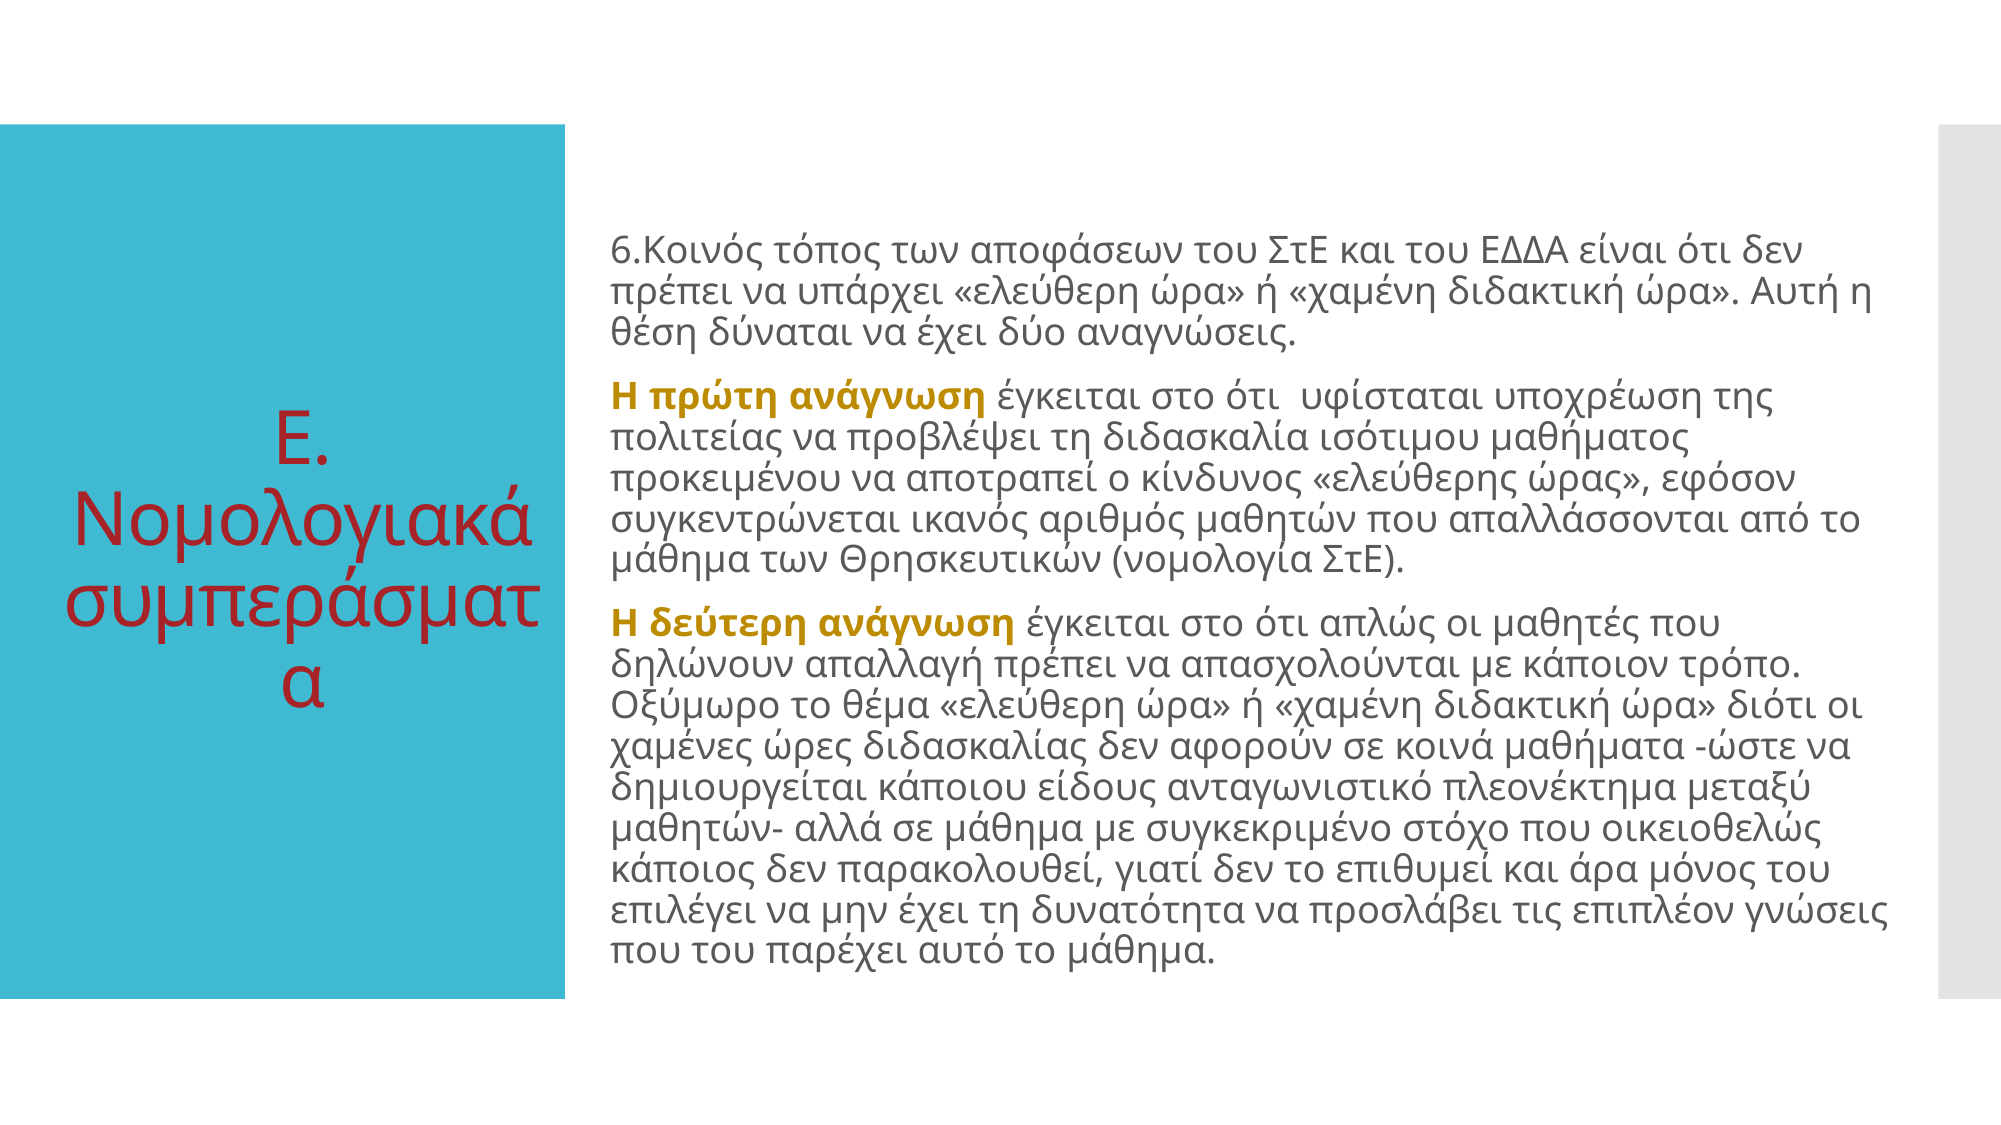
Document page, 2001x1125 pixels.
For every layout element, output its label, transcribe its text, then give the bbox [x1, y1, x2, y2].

list 6.Κοινός τόπος των αποφάσεων του ΣτΕ και του ΕΔΔΑ είναι ότι δεν πρέπει να υπάρχει «ελεύθερη ώρα» ή «χαμένη διδακτική ώρα». Αυτή η θέση δύναται να έχει δύο αναγνώσεις. Η πρώτη ανάγνωση έγκειται στο ότι υφίσταται υποχρέωση της πολιτείας να προβλέψει τη διδασκαλία ισότιμου μαθήματος προκειμένου να αποτραπεί ο κίνδυνος «ελεύθερης ώρας», εφόσον συγκεντρώνεται ικανός αριθμός μαθητών που απαλλάσσονται από το μάθημα των Θρησκευτικών (νομολογία ΣτΕ). Η δεύτερη ανάγνωση έγκειται στο ότι απλώς οι μαθητές που δηλώνουν απαλλαγή πρέπει να απασχολούνται με κάποιον τρόπο. Οξύμωρο το θέμα «ελεύθερη ώρα» ή «χαμένη διδακτική ώρα» διότι οι χαμένες ώρες διδασκαλίας δεν αφορούν σε κοινά μαθήματα -ώστε να δημιουργείται κάποιου είδους ανταγωνιστικό πλεονέκτημα μεταξύ μαθητών- αλλά σε μάθημα με συγκεκριμένο στόχο που οικειοθελώς κάποιος δεν παρακολουθεί, γιατί δεν το επιθυμεί και άρα μόνος του επιλέγει να μην έχει τη δυνατότητα να προσλάβει τις επιπλέον γνώσεις που του παρέχει αυτό το μάθημα. [595, 141, 1910, 982]
title Ε. Noμολογιακά συμπεράσματα [41, 184, 563, 940]
